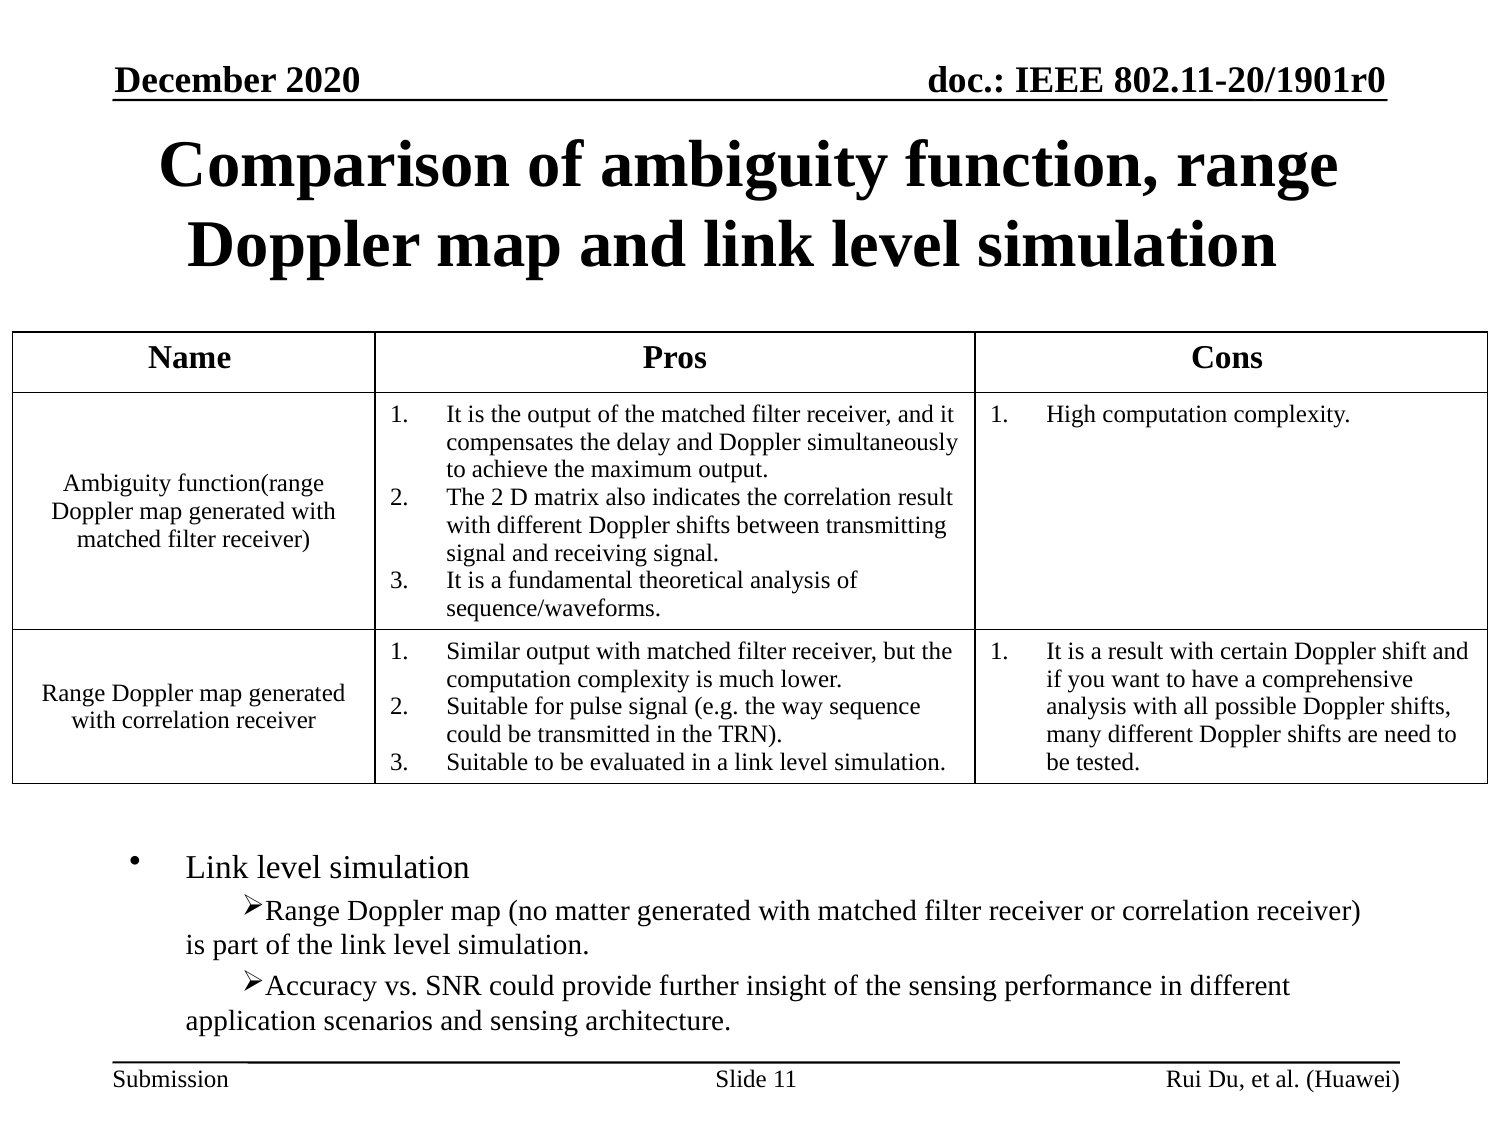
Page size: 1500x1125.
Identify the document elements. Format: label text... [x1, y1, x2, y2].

text_box Link level simulation Range Doppler map (no matter generated with matched filter receiver or correlation receiver) is part of the link level simulation. Accuracy vs. SNR could provide further insight of the sensing performance in different application scenarios and sensing architecture. [114, 837, 1390, 1050]
title Comparison of ambiguity function, range Doppler map and link level simulation [112, 112, 1388, 288]
table_cell It is the output of the matched filter receiver, and it compensates the delay and Doppler simultaneously to achieve the maximum output. The 2 D matrix also indicates the correlation result with different Doppler shifts between transmitting signal and receiving signal. It is a fundamental theoretical analysis of sequence/waveforms. [376, 393, 974, 629]
table_header Pros [376, 333, 974, 392]
table_header Name [13, 333, 374, 392]
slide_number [114, 54, 368, 101]
slide_number Slide 11 [712, 1061, 800, 1093]
table_cell Ambiguity function(range Doppler map generated with matched filter receiver) [13, 393, 374, 629]
text_box Rui Du, et al. (Huawei) [1165, 1062, 1401, 1093]
table_cell Similar output with matched filter receiver, but the computation complexity is much lower. Suitable for pulse signal (e.g. the way sequence could be transmitted in the TRN). Suitable to be evaluated in a link level simulation. [376, 630, 974, 783]
table_cell It is a result with certain Doppler shift and if you want to have a comprehensive analysis with all possible Doppler shifts, many different Doppler shifts are need to be tested. [976, 630, 1487, 783]
table_cell Range Doppler map generated with correlation receiver [13, 630, 374, 783]
table_cell High computation complexity. [976, 393, 1487, 629]
table_header Cons [976, 333, 1487, 392]
